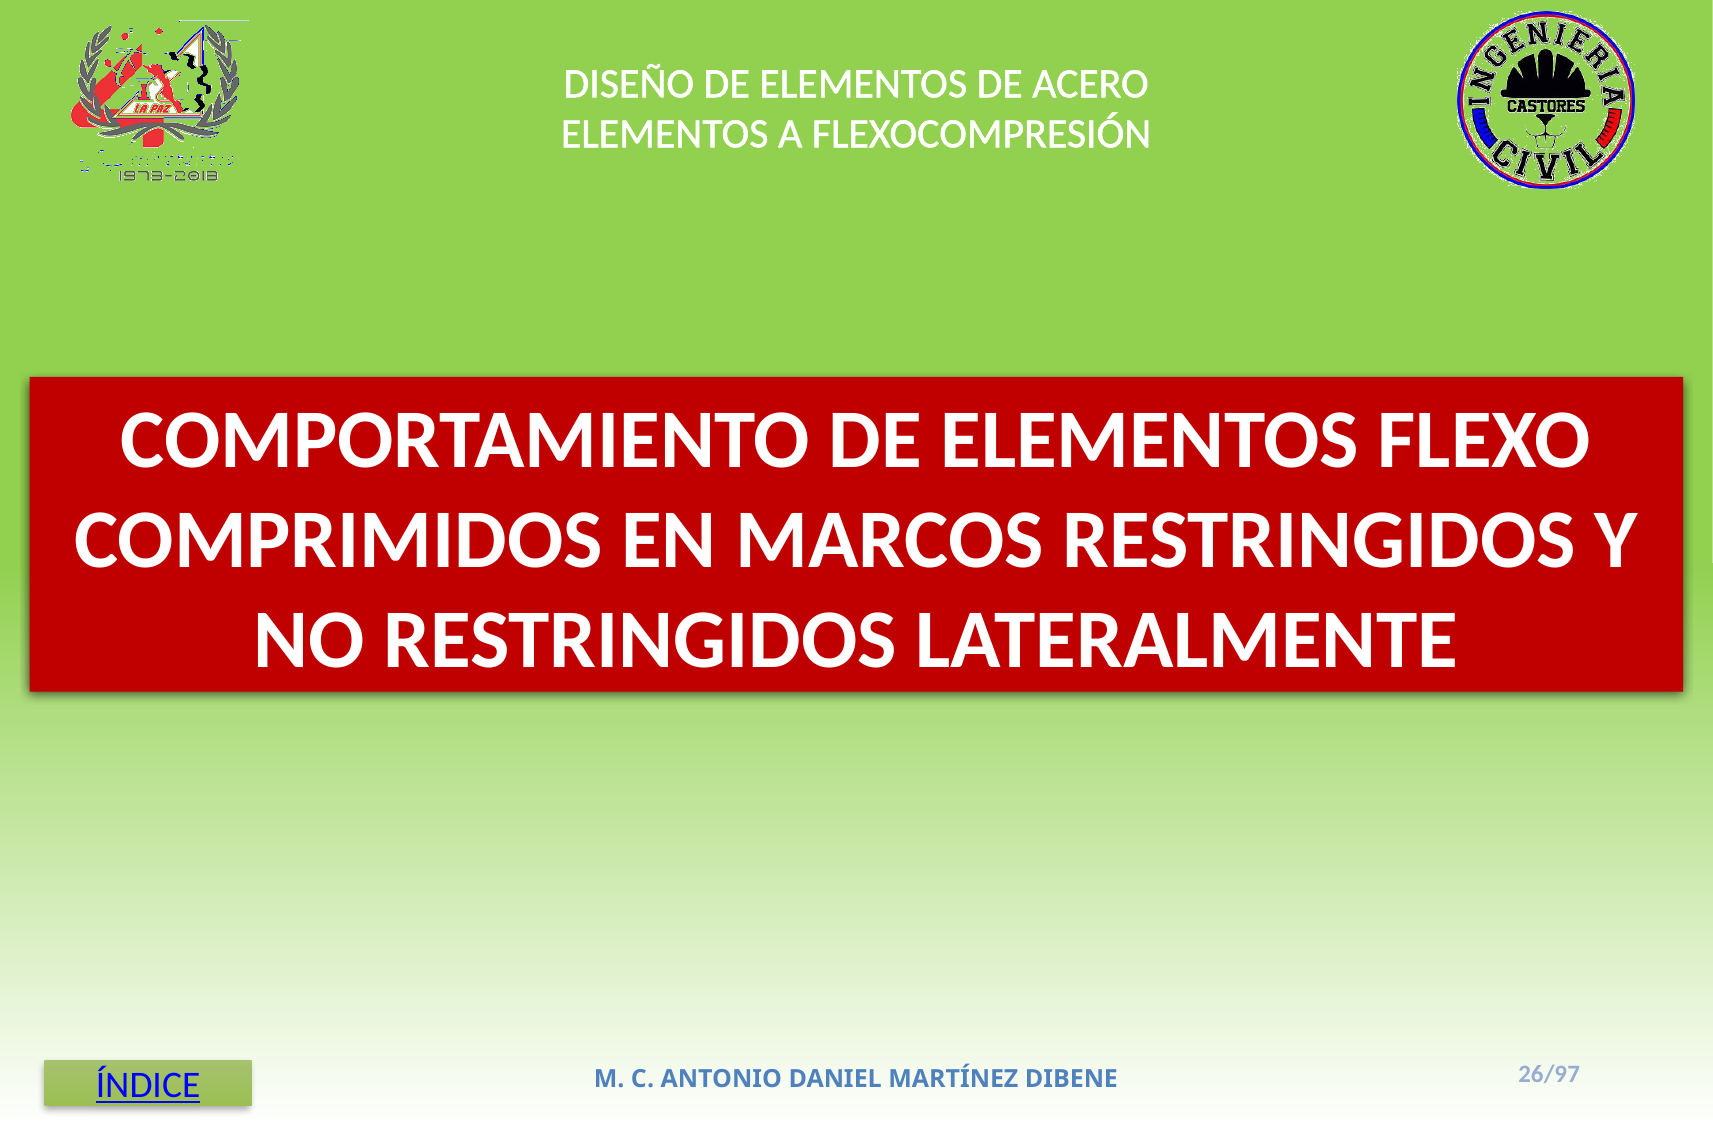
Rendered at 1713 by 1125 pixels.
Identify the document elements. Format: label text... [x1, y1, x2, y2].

picture [64, 11, 256, 189]
text_box COMPORTAMIENTO DE ELEMENTOS FLEXO COMPRIMIDOS EN MARCOS RESTRINGIDOS Y NO RESTRINGIDOS LATERALMENTE [29, 376, 1684, 692]
text_box DISEÑO DE ELEMENTOS DE ACERO ELEMENTOS A FLEXOCOMPRESIÓN [283, 48, 1430, 213]
slide_number 26/97 [1209, 1042, 1595, 1103]
text_box M. C. ANTONIO DANIEL MARTÍNEZ DIBENE [0, 1048, 1713, 1106]
text_box ÍNDICE [44, 1060, 252, 1106]
picture [1457, 11, 1635, 189]
